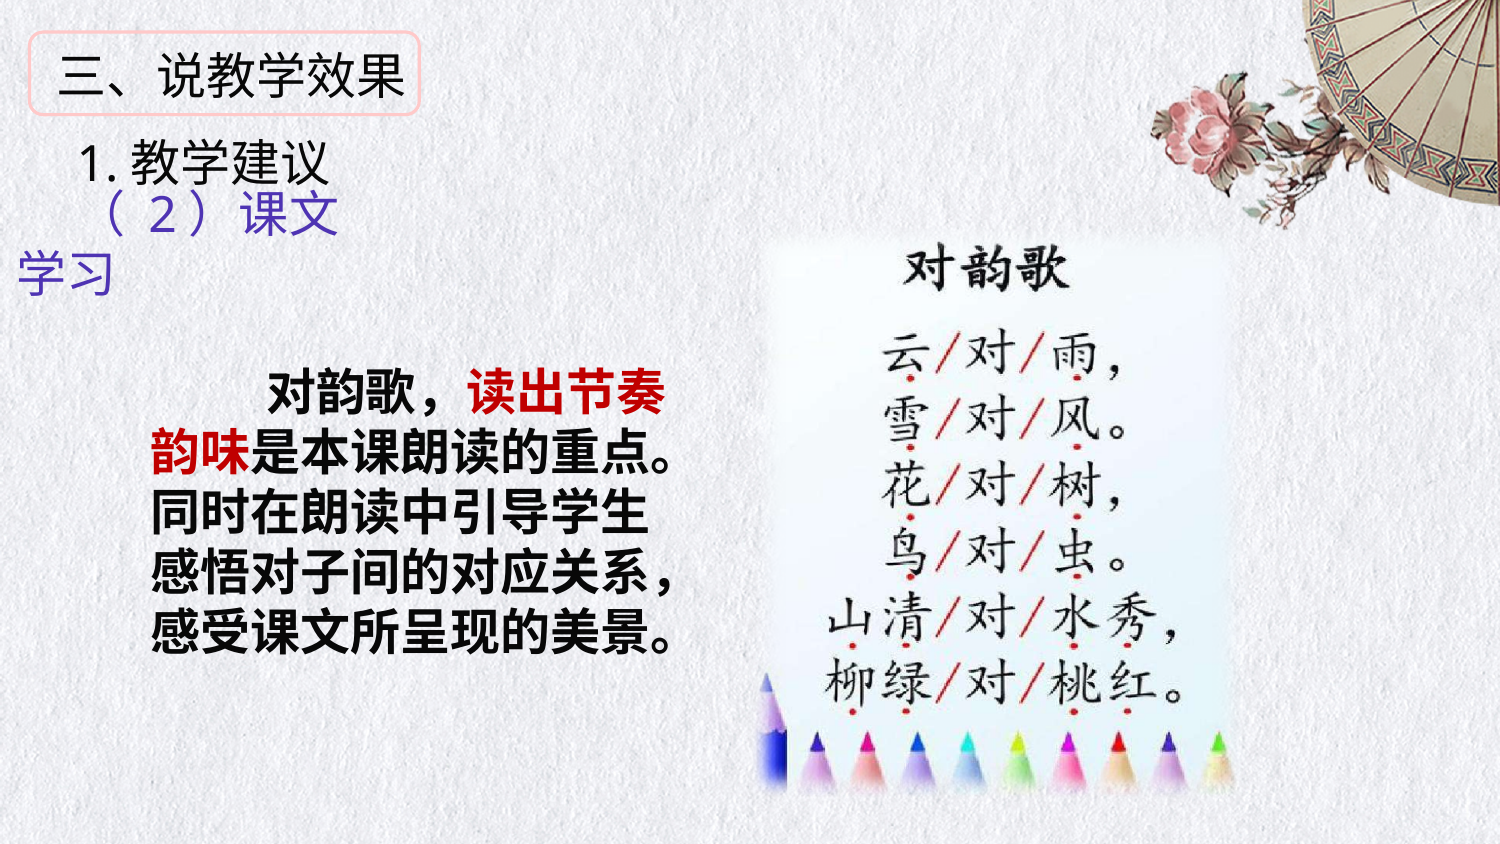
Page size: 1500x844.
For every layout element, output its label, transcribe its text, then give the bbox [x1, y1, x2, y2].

text_box 对韵歌，读出节奏韵味是本课朗读的重点。同时在朗读中引导学生感悟对子间的对应关系，感受课文所呈现的美景。 [135, 352, 715, 728]
text_box 1.教学建议 [76, 138, 550, 193]
picture [0, 0, 1500, 844]
text_box （ 2）课文学习 [1, 204, 396, 280]
text_box [27, 29, 422, 117]
text_box 三、说教学效果 [41, 43, 615, 119]
